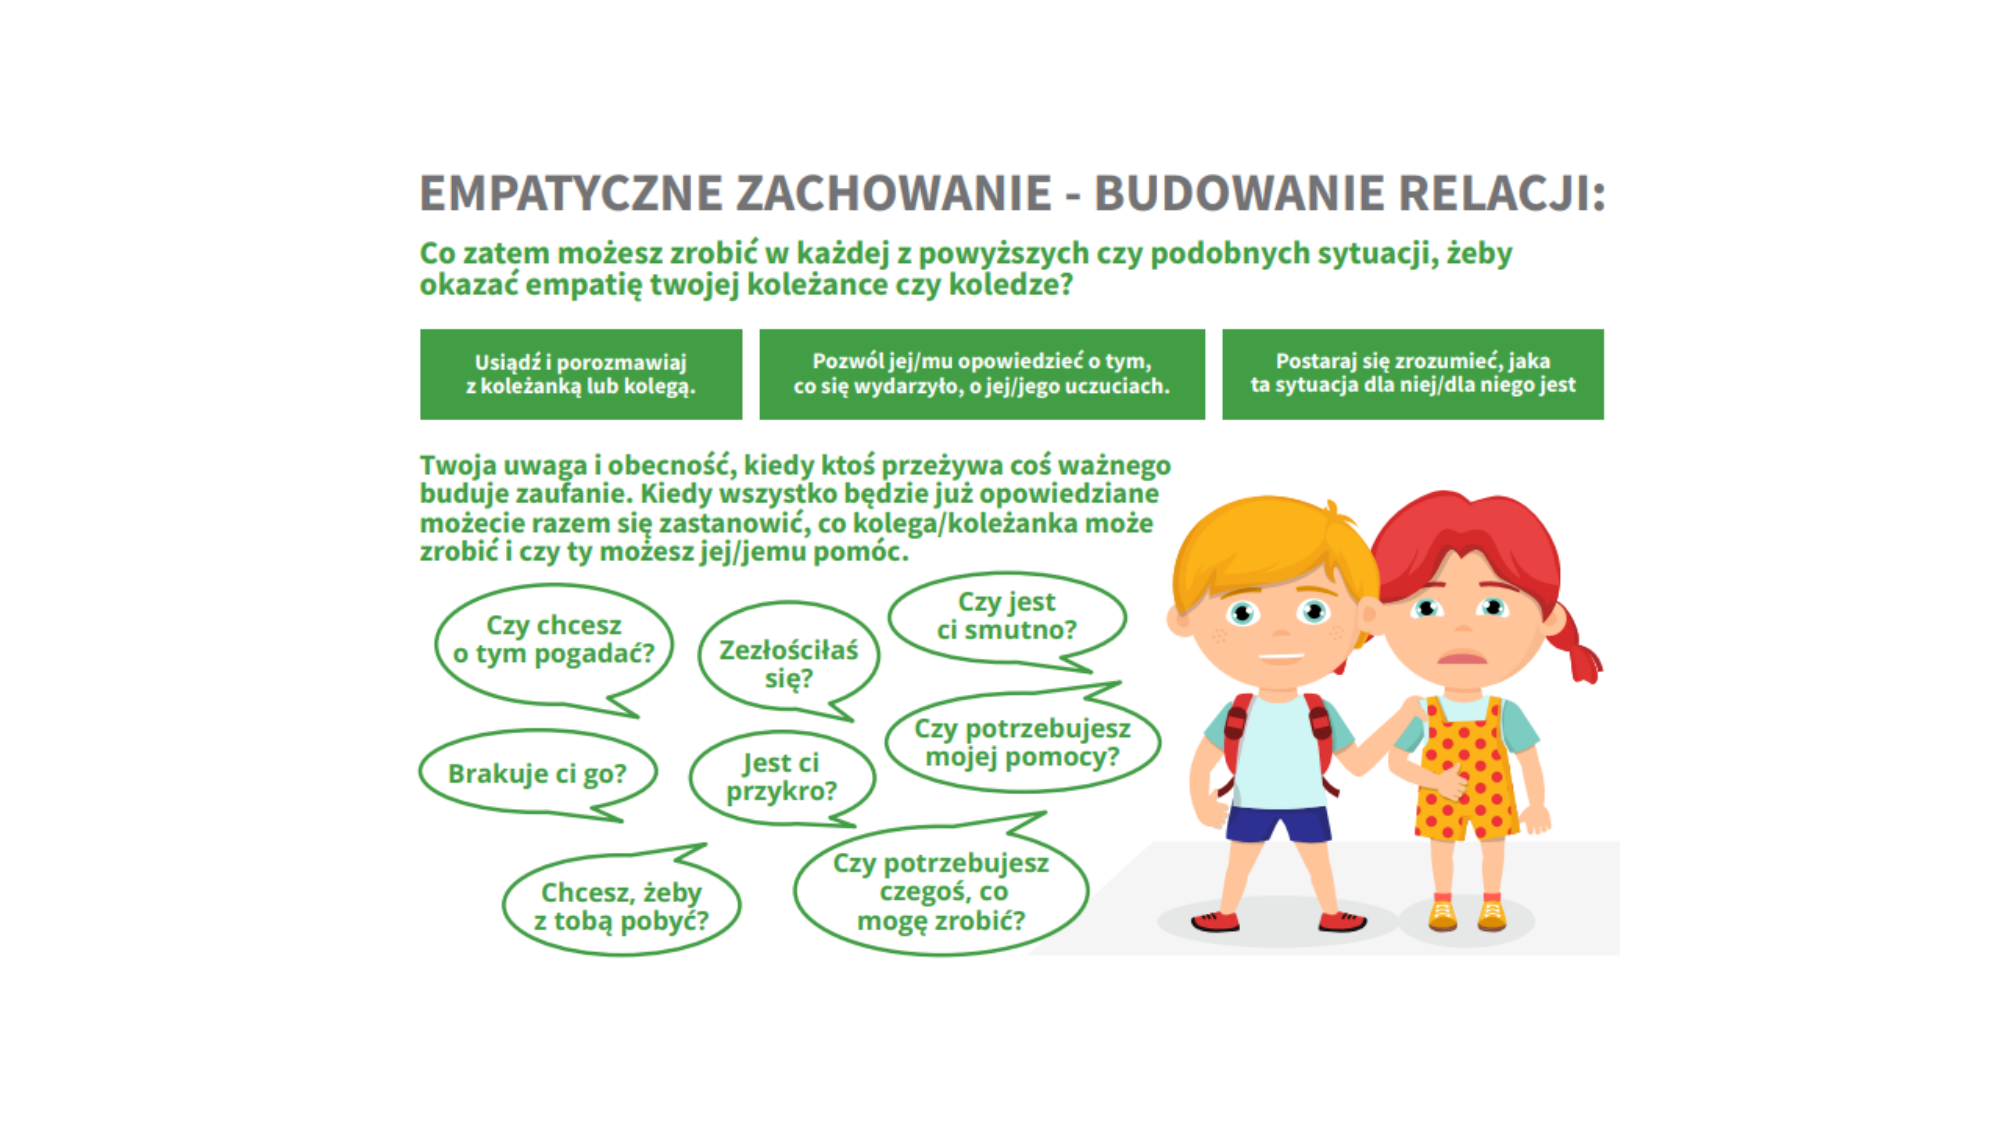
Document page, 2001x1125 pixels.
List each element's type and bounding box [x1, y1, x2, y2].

picture [380, 126, 1620, 999]
